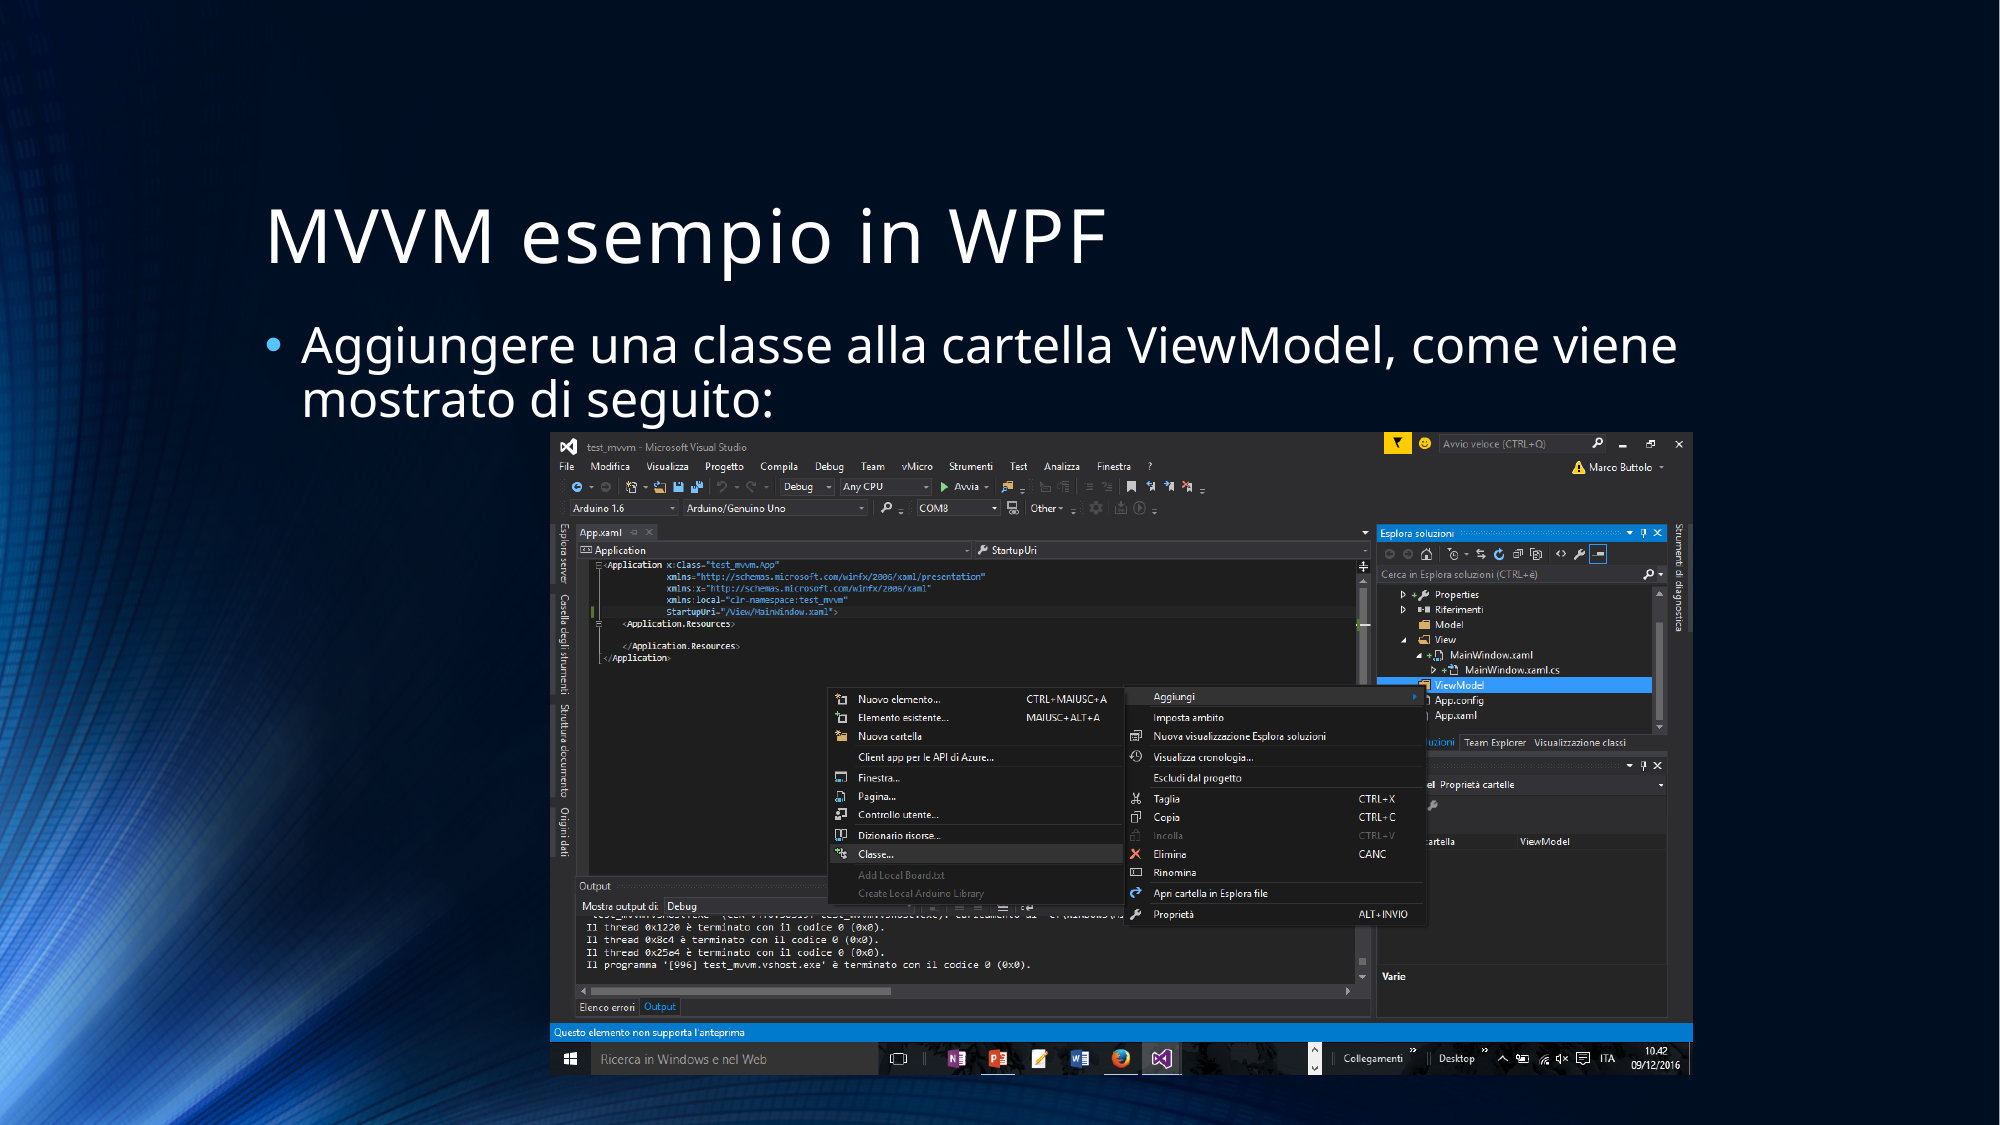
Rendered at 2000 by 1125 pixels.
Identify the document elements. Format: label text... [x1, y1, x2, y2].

picture [0, 0, 2000, 1125]
list Aggiungere una classe alla cartella ViewModel, come viene mostrato di seguito: [249, 312, 1749, 988]
title MVVM esempio in WPF [249, 62, 1750, 288]
